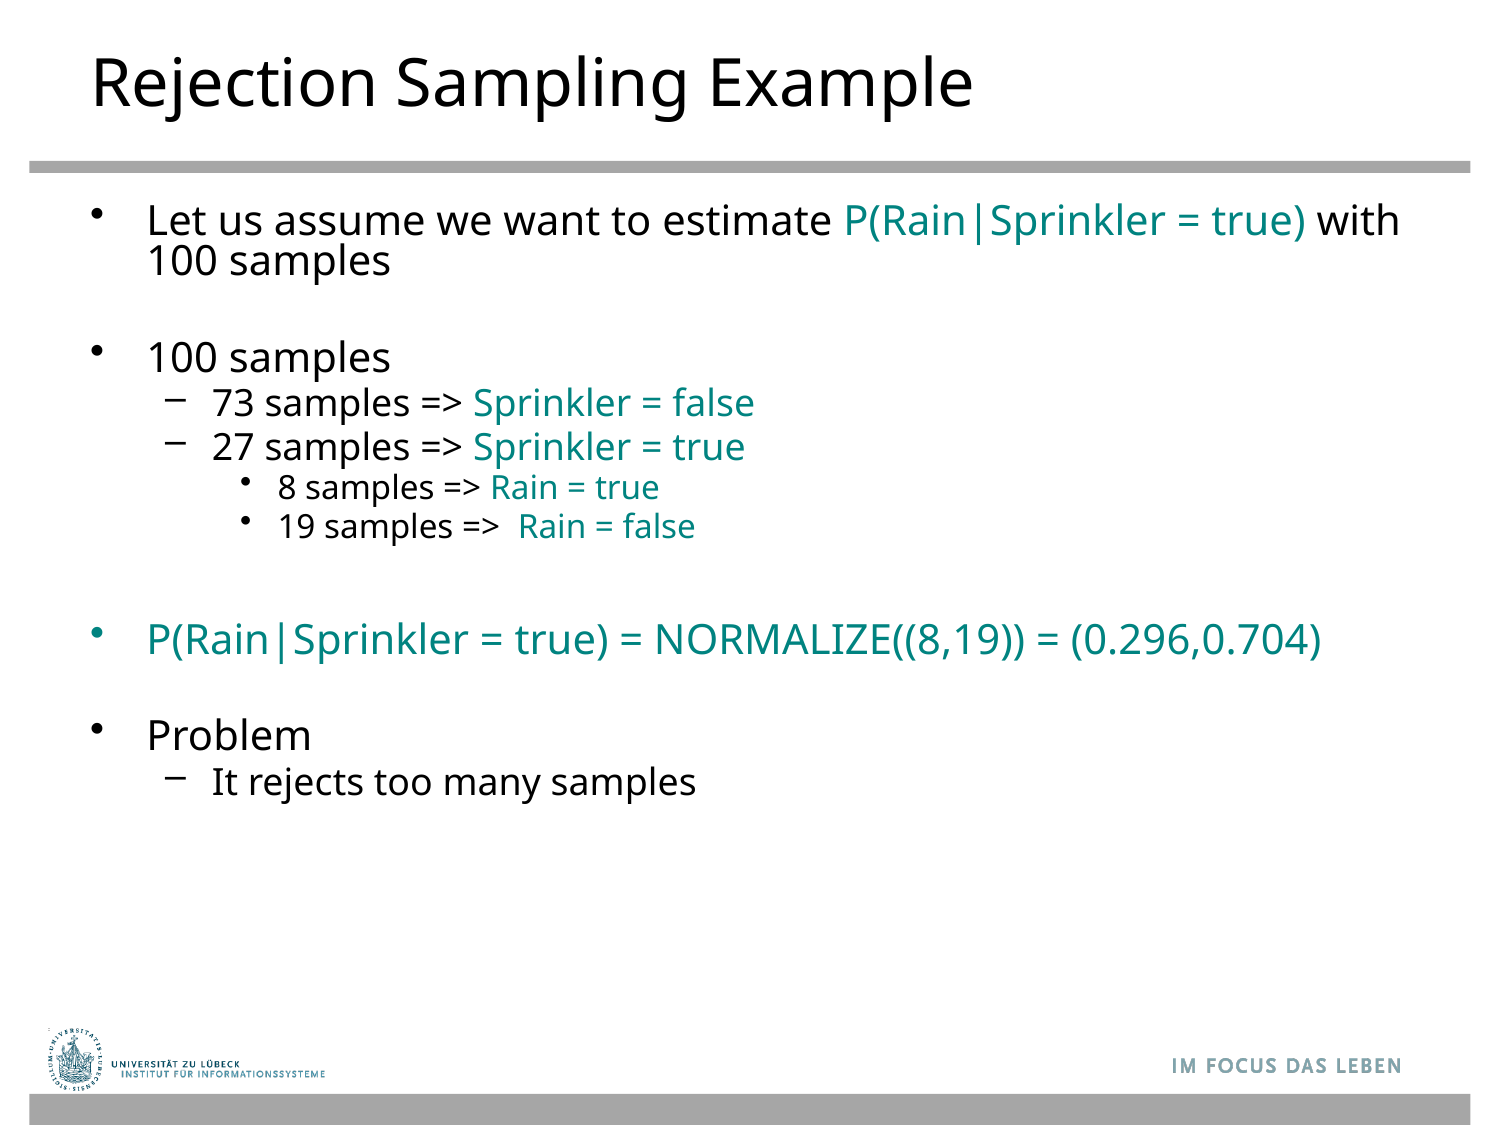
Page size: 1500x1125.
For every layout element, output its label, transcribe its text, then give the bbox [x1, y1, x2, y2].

list Let us assume we want to estimate P(Rain|Sprinkler = true) with 100 samples 100 samples 73 samples => Sprinkler = false 27 samples => Sprinkler = true 8 samples => Rain = true 19 samples => Rain = false P(Rain|Sprinkler = true) = NORMALIZE((8,19)) = (0.296,0.704) Problem It rejects too many samples [75, 220, 1425, 1012]
picture [1173, 1058, 1400, 1073]
title Rejection Sampling Example [75, 32, 1425, 220]
